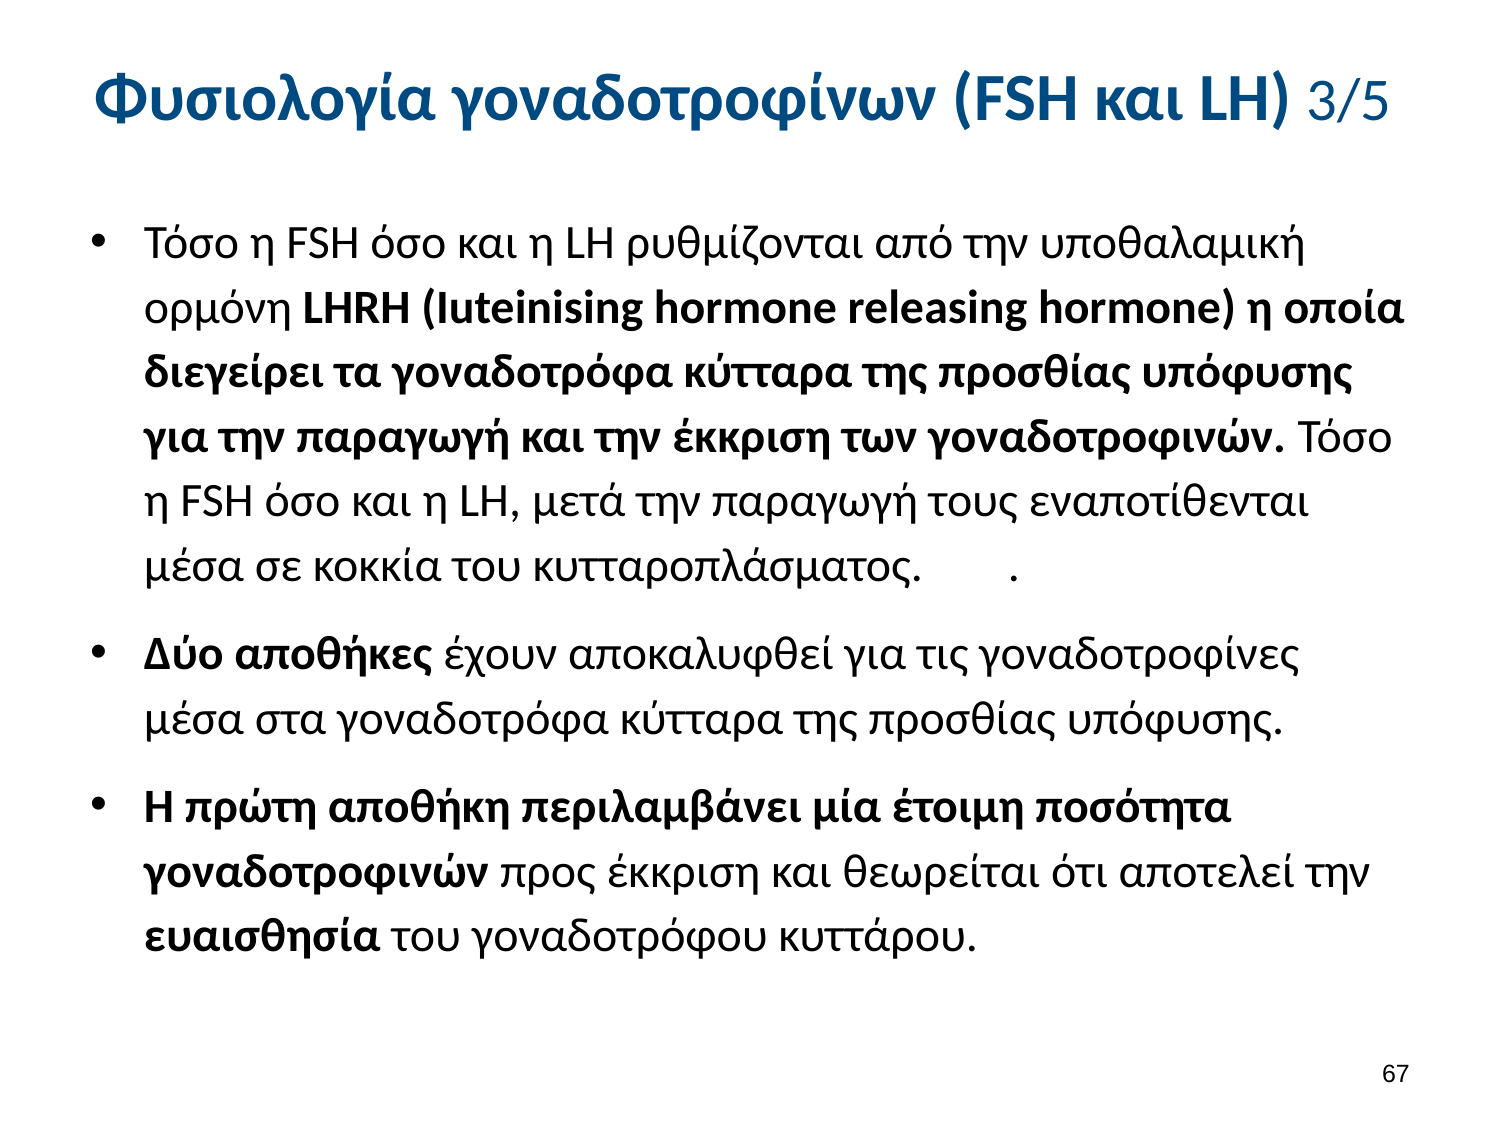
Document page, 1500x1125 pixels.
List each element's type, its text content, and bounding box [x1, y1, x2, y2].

slide_number 66 [1074, 1042, 1425, 1103]
list Τόσο η FSH όσο και η LΗ ρυθμίζονται από την υποθαλαμική ορμόνη LHRH (Iuteinising hormone releasing hormone) η οποία διεγείρει τα γοναδοτρόφα κύτταρα της προσθίας υπόφυσης για την παραγωγή και την έκκριση των γοναδοτροφινών. Τόσο η FSH όσο και η LΗ, μετά την παραγωγή τους εναποτίθενται μέσα σε κοκκία του κυτταροπλάσματος. . Δύο αποθήκες έχουν αποκαλυφθεί για τις γοναδοτροφίνες μέσα στα γοναδοτρόφα κύτταρα της προσθίας υπόφυσης. Η πρώτη αποθήκη περιλαμβάνει μία έτοιμη ποσότητα γοναδοτροφινών προς έκκριση και θεωρείται ότι αποτελεί την ευαισθησία του γοναδοτρόφου κυττάρου. [75, 196, 1425, 1024]
title Φυσιολογία γοναδοτροφίνων (FSH και LH) 3/5 [0, 19, 1500, 169]
